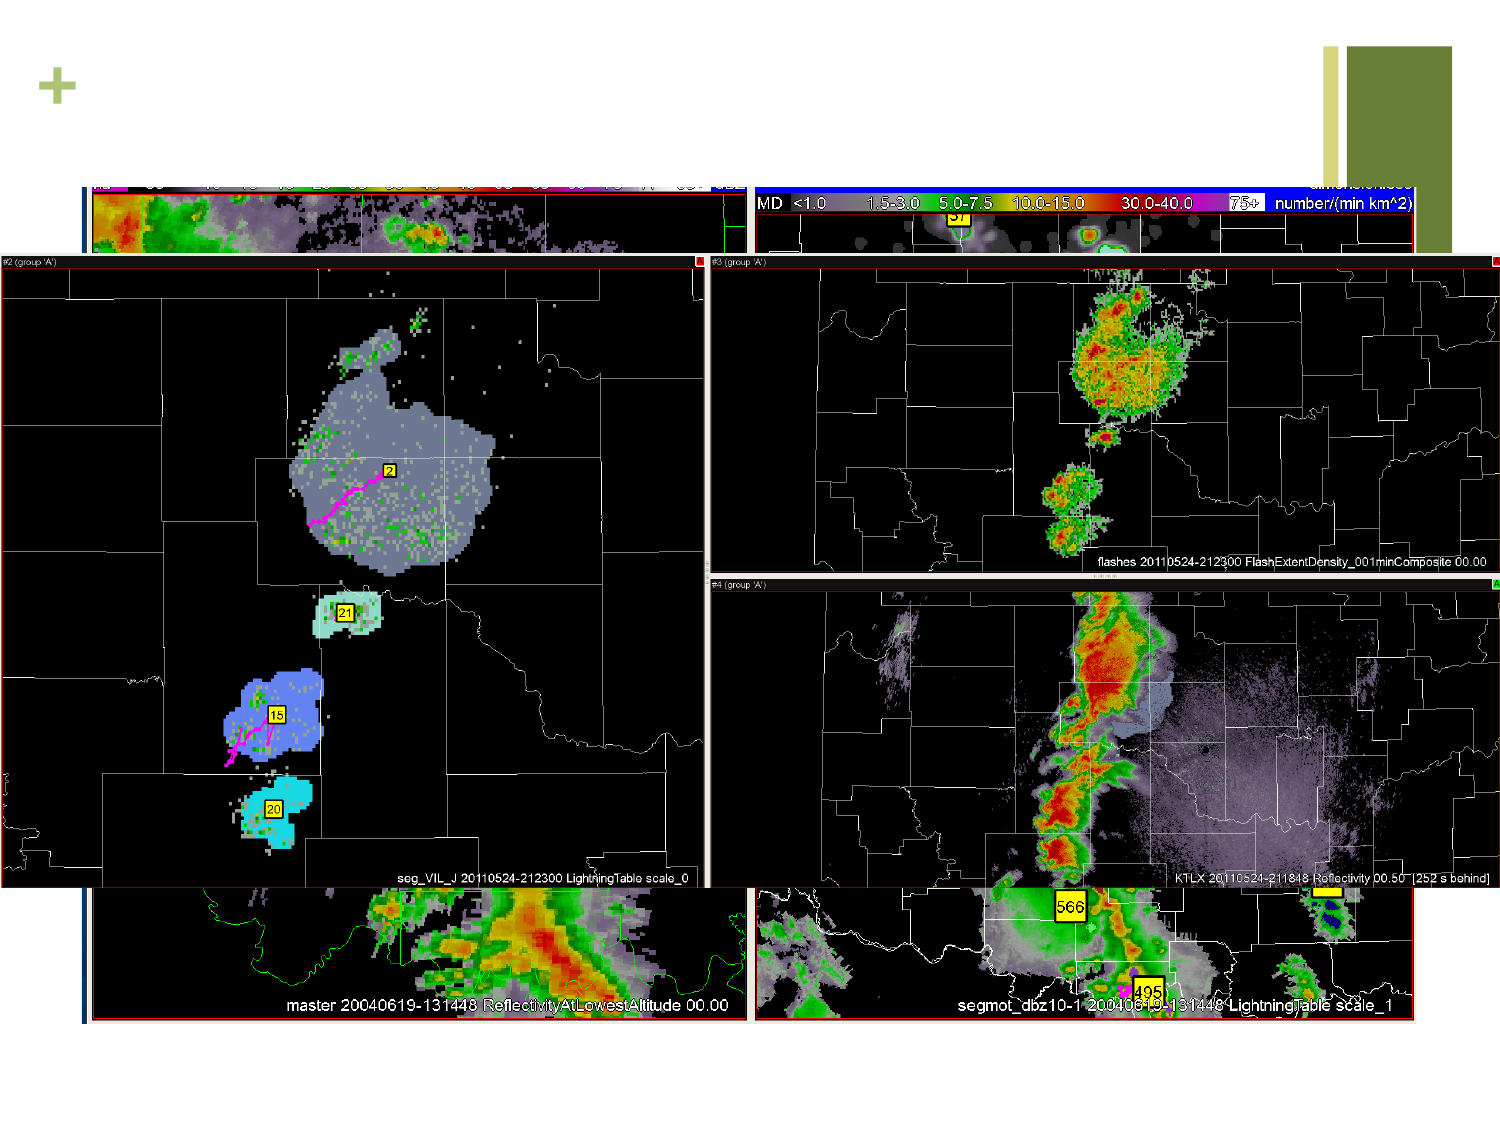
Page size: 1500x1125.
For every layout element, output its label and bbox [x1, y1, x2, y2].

picture [0, 186, 1500, 888]
picture [81, 897, 1417, 1025]
